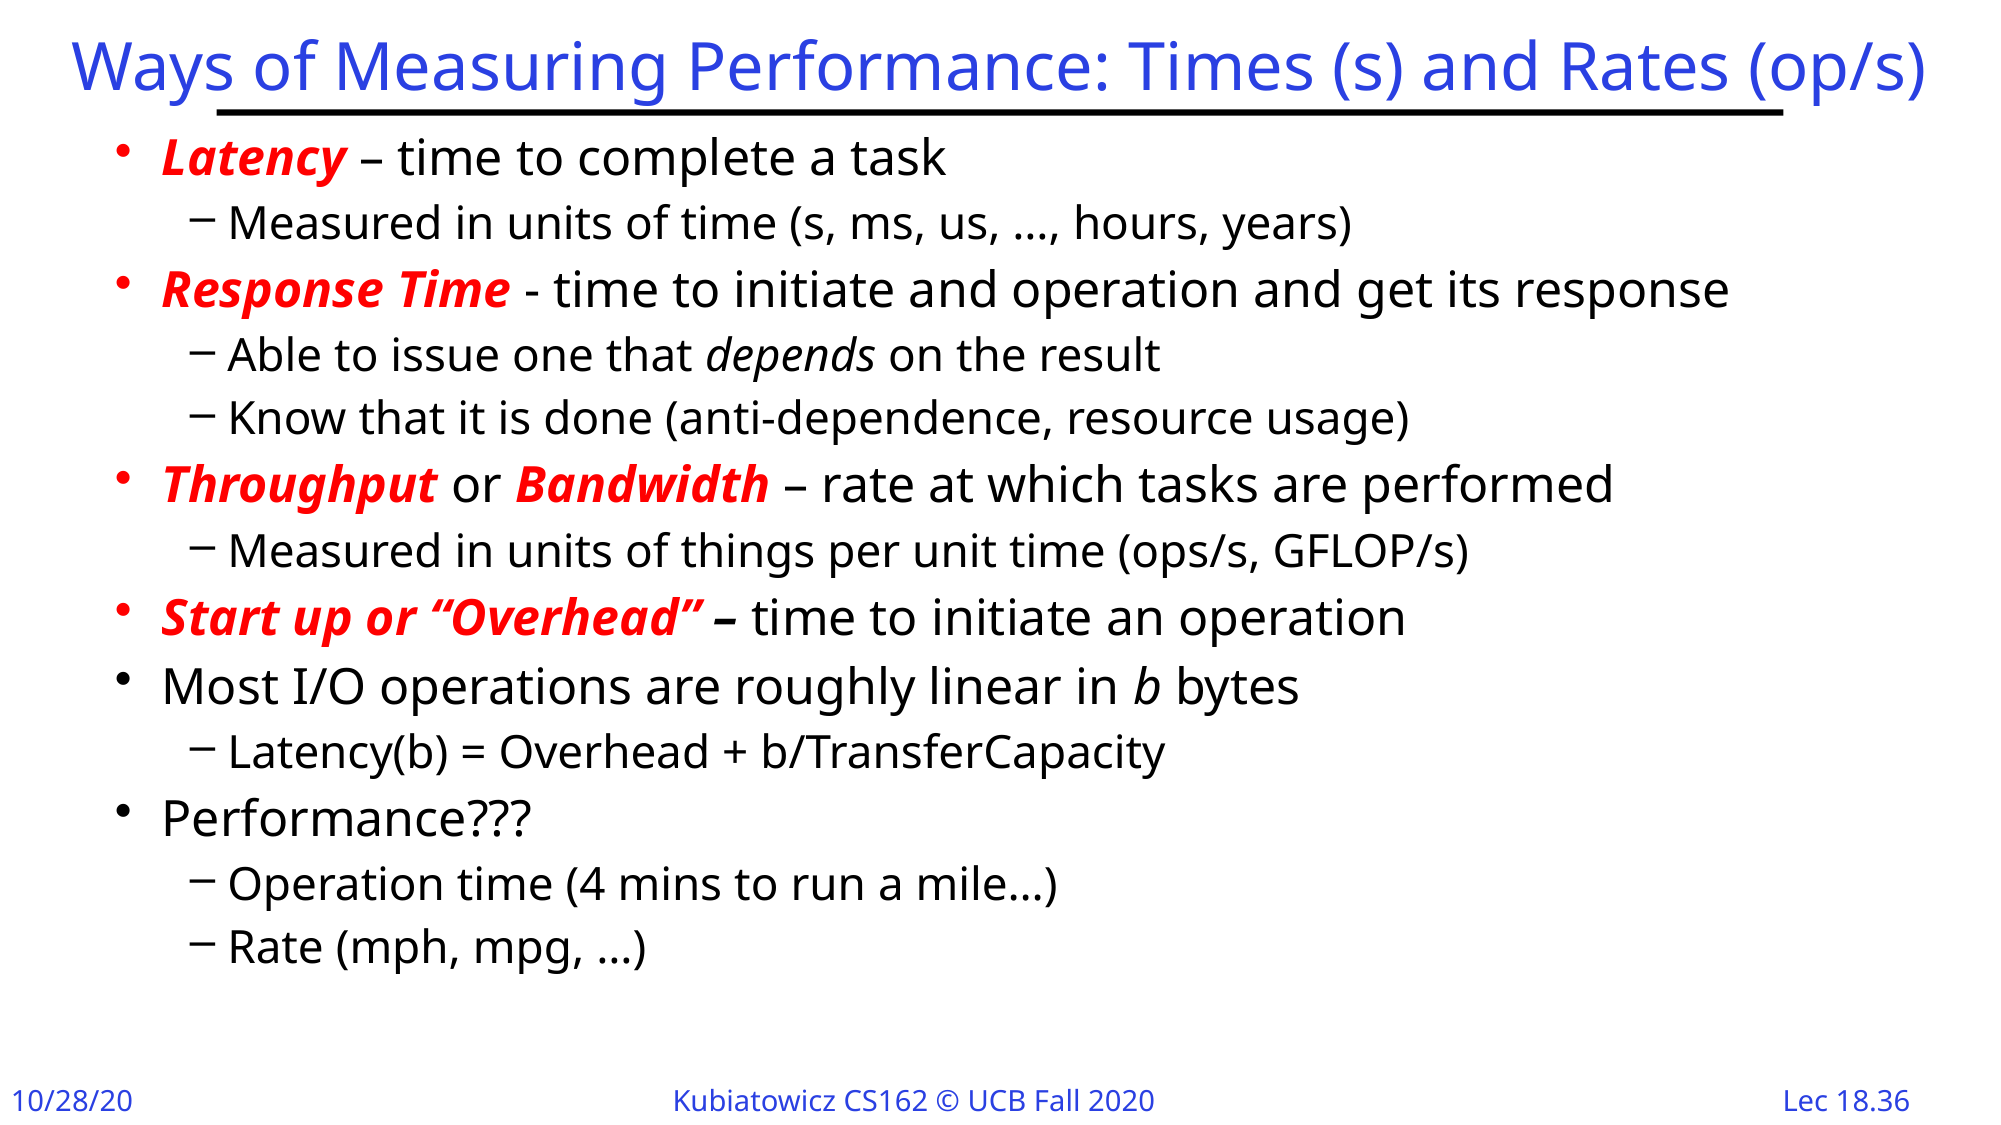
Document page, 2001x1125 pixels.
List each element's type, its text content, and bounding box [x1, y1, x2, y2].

title Ways of Measuring Performance: Times (s) and Rates (op/s) [50, 24, 1950, 113]
list Latency – time to complete a task Measured in units of time (s, ms, us, …, hours, years) Response Time - time to initiate and operation and get its response Able to issue one that depends on the result Know that it is done (anti-dependence, resource usage) Throughput or Bandwidth – rate at which tasks are performed Measured in units of things per unit time (ops/s, GFLOP/s) Start up or “Overhead” – time to initiate an operation Most I/O operations are roughly linear in b bytes Latency(b) = Overhead + b/TransferCapacity Performance??? Operation time (4 mins to run a mile…) Rate (mph, mpg, …) [99, 125, 1834, 1038]
